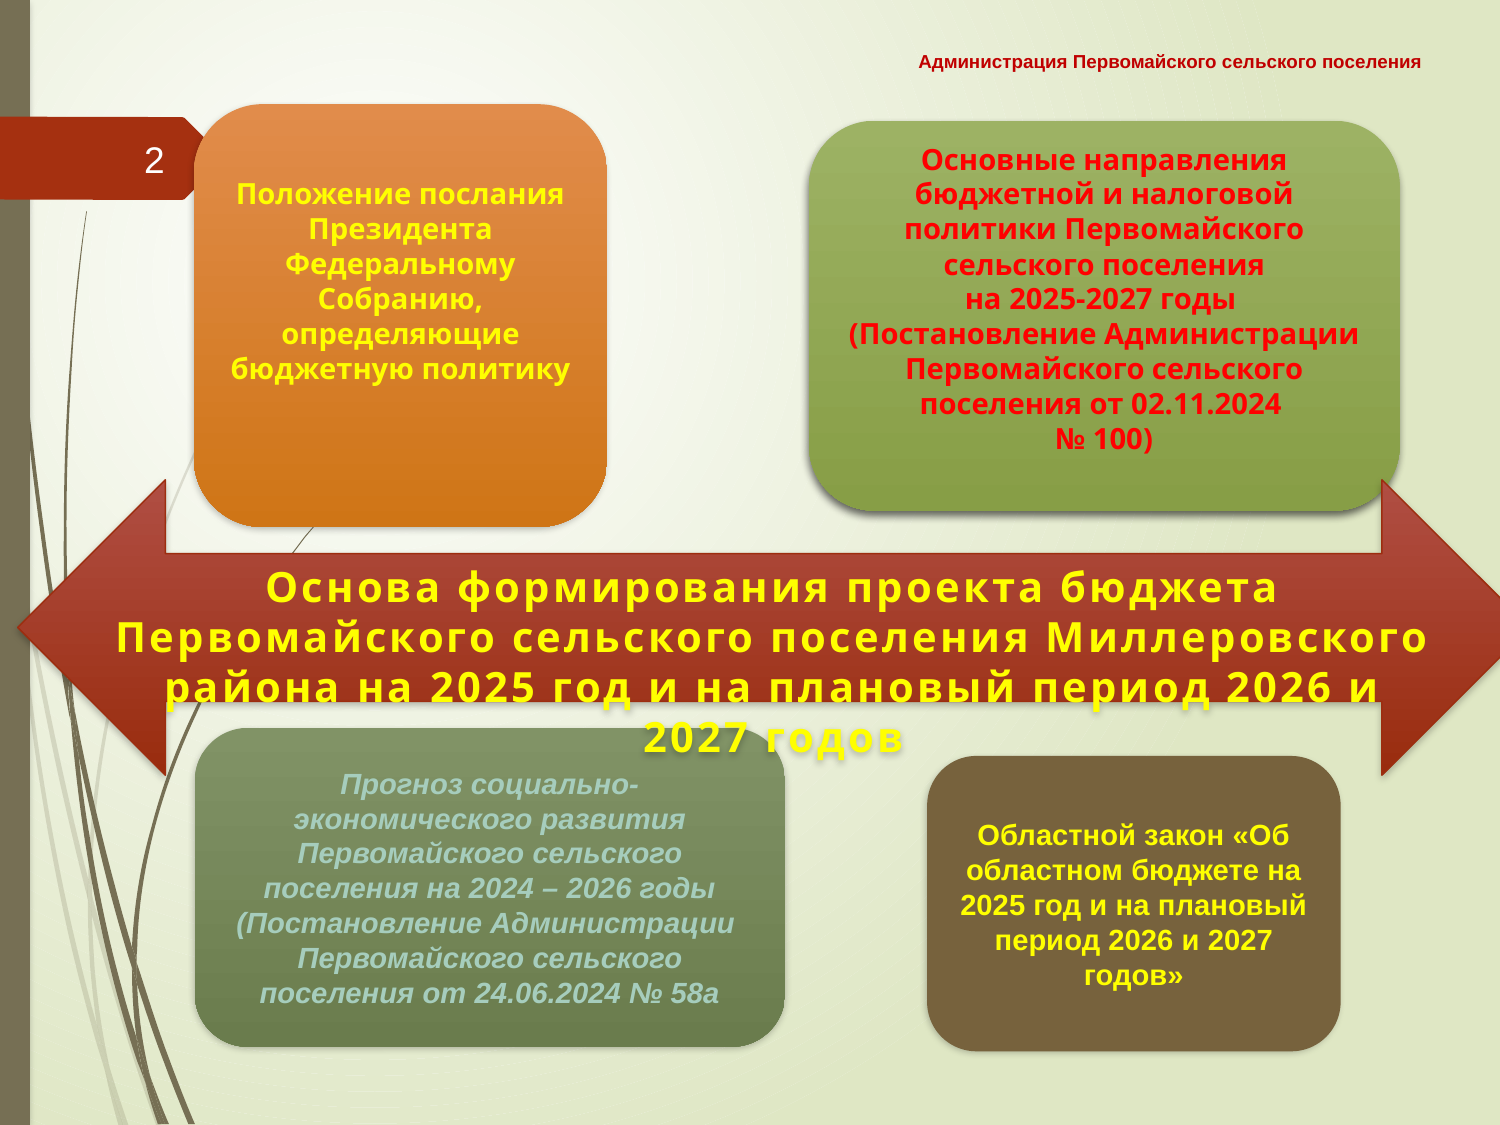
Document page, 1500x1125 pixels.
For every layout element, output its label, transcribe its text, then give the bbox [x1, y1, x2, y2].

text_box Областной закон «Об областном бюджете на 2025 год и на плановый период 2026 и 2027 годов» [926, 755, 1342, 1053]
text_box Администрация Первомайского сельского поселения [903, 42, 1459, 80]
text_box Основные направления бюджетной и налоговой политики Первомайского сельского поселения на 2025-2027 годы (Постановление Администрации Первомайского сельского поселения от 02.11.2024 № 100) [809, 120, 1400, 511]
text_box Прогноз социально-экономического развития Первомайского сельского поселения на 2024 – 2026 годы (Постановление Администрации Первомайского сельского поселения от 24.06.2024 № 58а [193, 727, 786, 1048]
text_box Основа формирования проекта бюджета Первомайского сельского поселения Миллеровского района на 2025 год и на плановый период 2026 и 2027 годов [17, 479, 1500, 776]
text_box Положение послания Президента Федеральному Собранию, определяющие бюджетную политику [192, 103, 609, 528]
slide_number 2 [83, 129, 180, 190]
